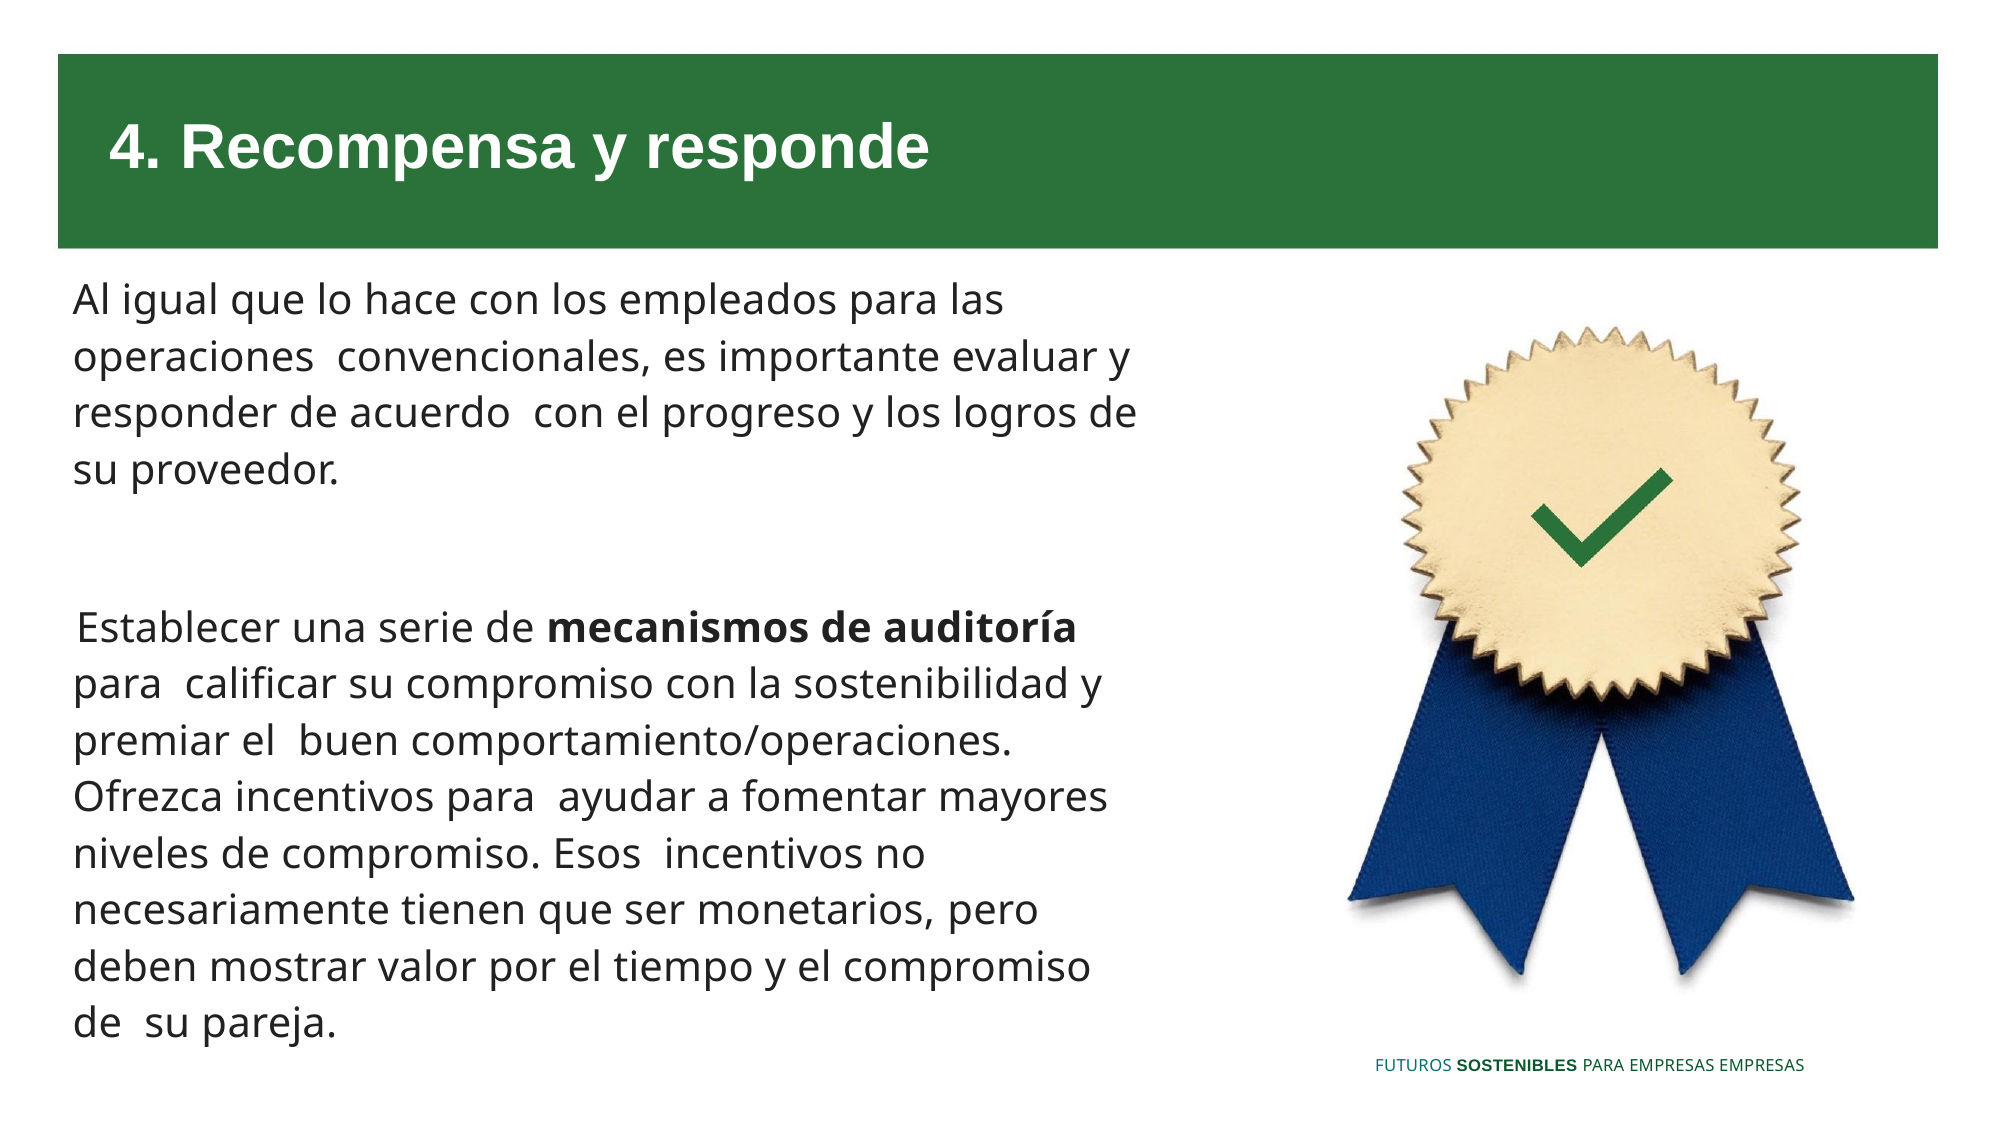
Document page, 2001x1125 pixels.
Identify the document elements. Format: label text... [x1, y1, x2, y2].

text_box FUTUROS SOSTENIBLES PARA EMPRESAS EMPRESAS [1373, 1053, 1836, 1075]
picture [47, 47, 1945, 996]
text_box Al igual que lo hace con los empleados para las operaciones convencionales, es importante evaluar y responder de acuerdo con el progreso y los logros de su proveedor. Establecer una serie de mecanismos de auditoría para calificar su compromiso con la sostenibilidad y premiar el buen comportamiento/operaciones. Ofrezca incentivos para ayudar a fomentar mayores niveles de compromiso. Esos incentivos no necesariamente tienen que ser monetarios, pero deben mostrar valor por el tiempo y el compromiso de su pareja. [70, 996, 1182, 1046]
